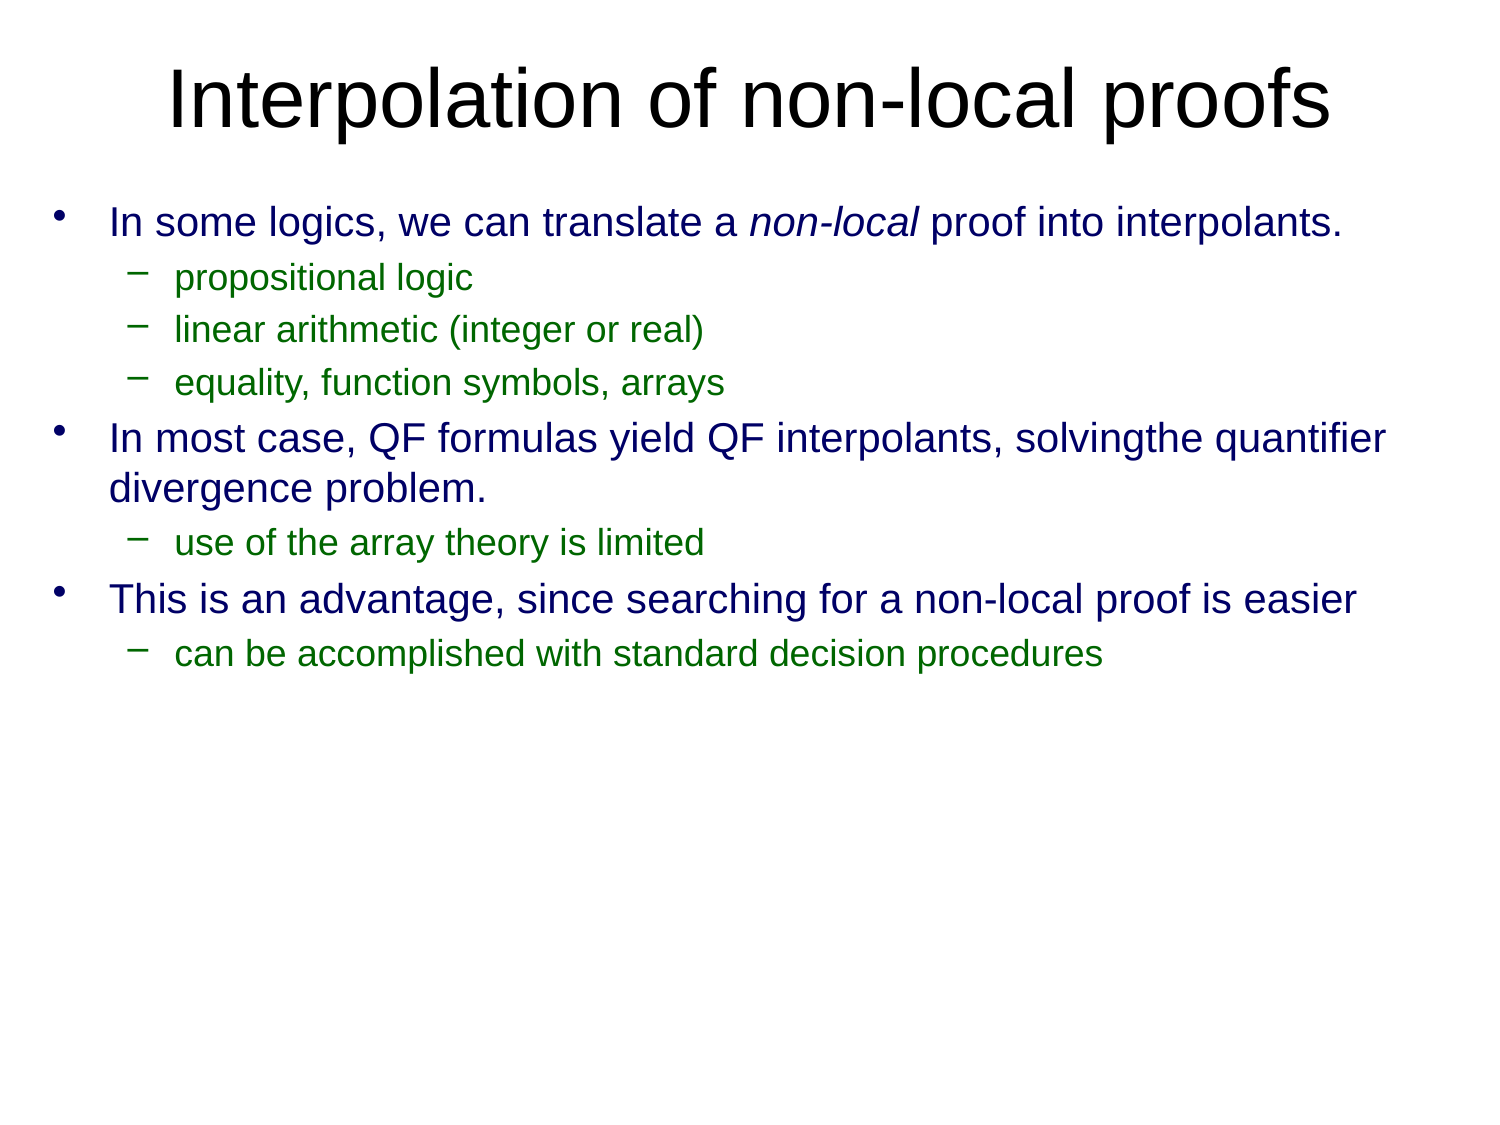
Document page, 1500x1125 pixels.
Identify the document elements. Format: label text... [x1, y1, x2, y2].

title Interpolation of non-local proofs [37, 24, 1463, 163]
list In some logics, we can translate a non-local proof into interpolants. propositional logic linear arithmetic (integer or real) equality, function symbols, arrays In most case, QF formulas yield QF interpolants, solvingthe quantifier divergence problem. use of the array theory is limited This is an advantage, since searching for a non-local proof is easier can be accomplished with standard decision procedures [37, 187, 1463, 1088]
